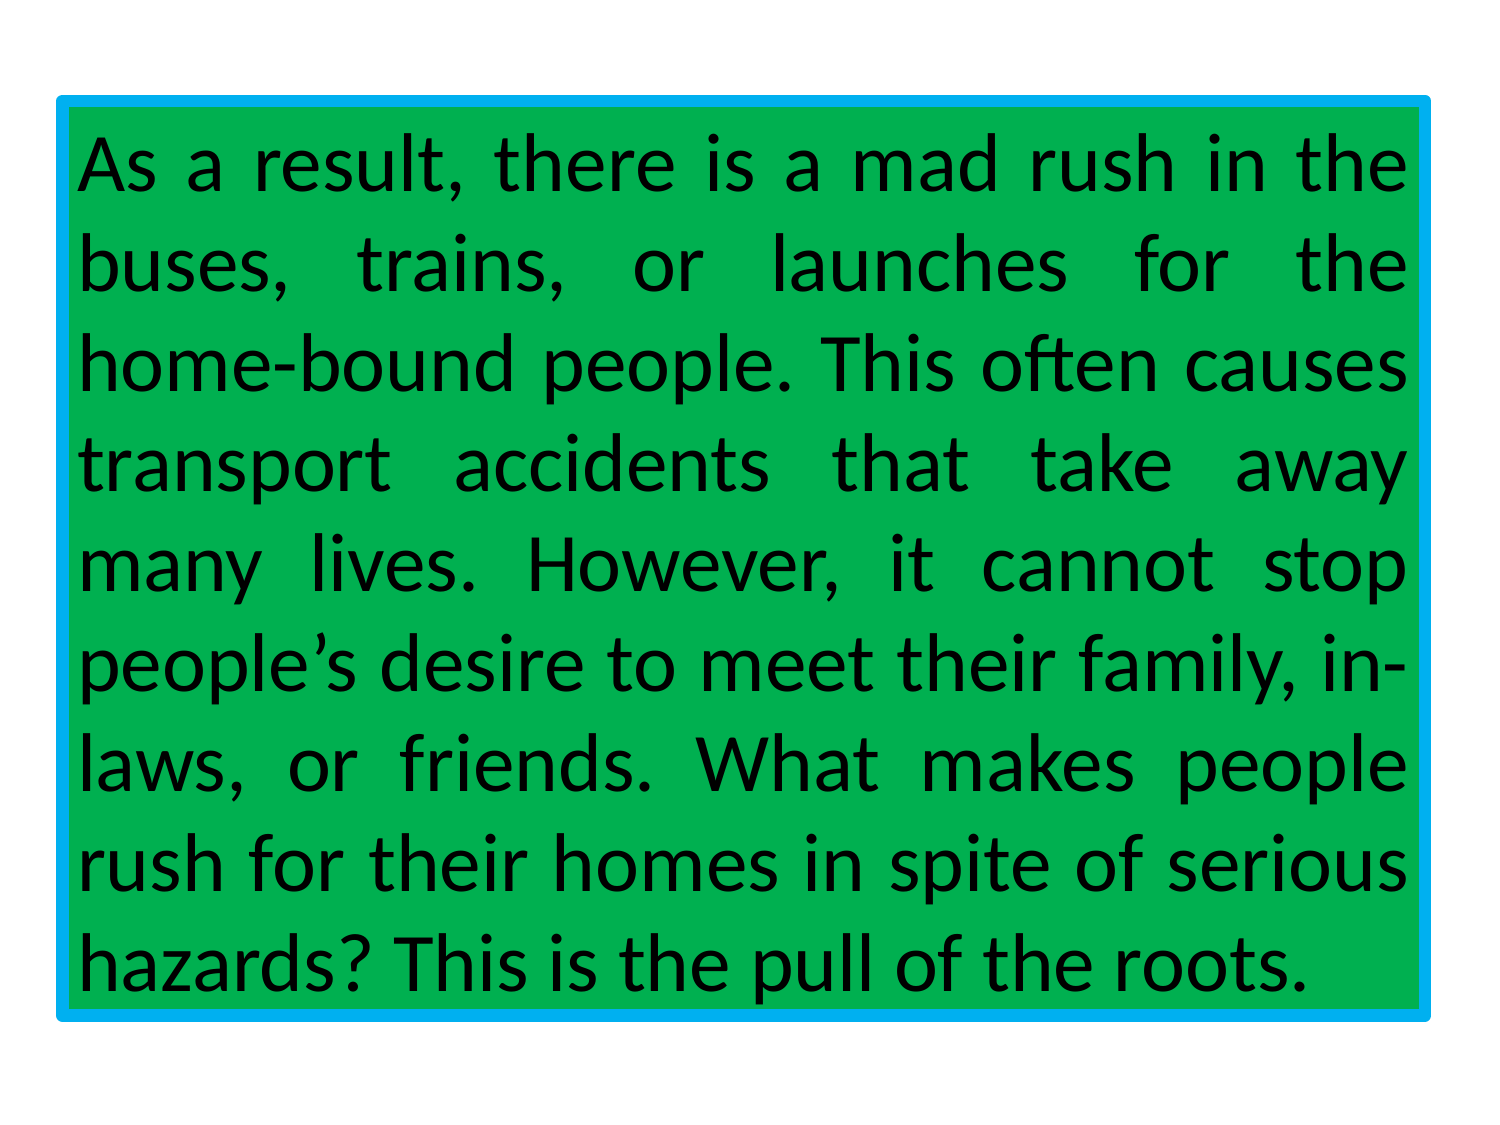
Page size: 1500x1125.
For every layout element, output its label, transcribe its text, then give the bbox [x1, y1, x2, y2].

text_box As a result, there is a mad rush in the buses, trains, or launches for the home-bound people. This often causes transport accidents that take away many lives. However, it cannot stop people’s desire to meet their family, in-laws, or friends. What makes people rush for their homes in spite of serious hazards? This is the pull of the roots. [62, 101, 1425, 1016]
